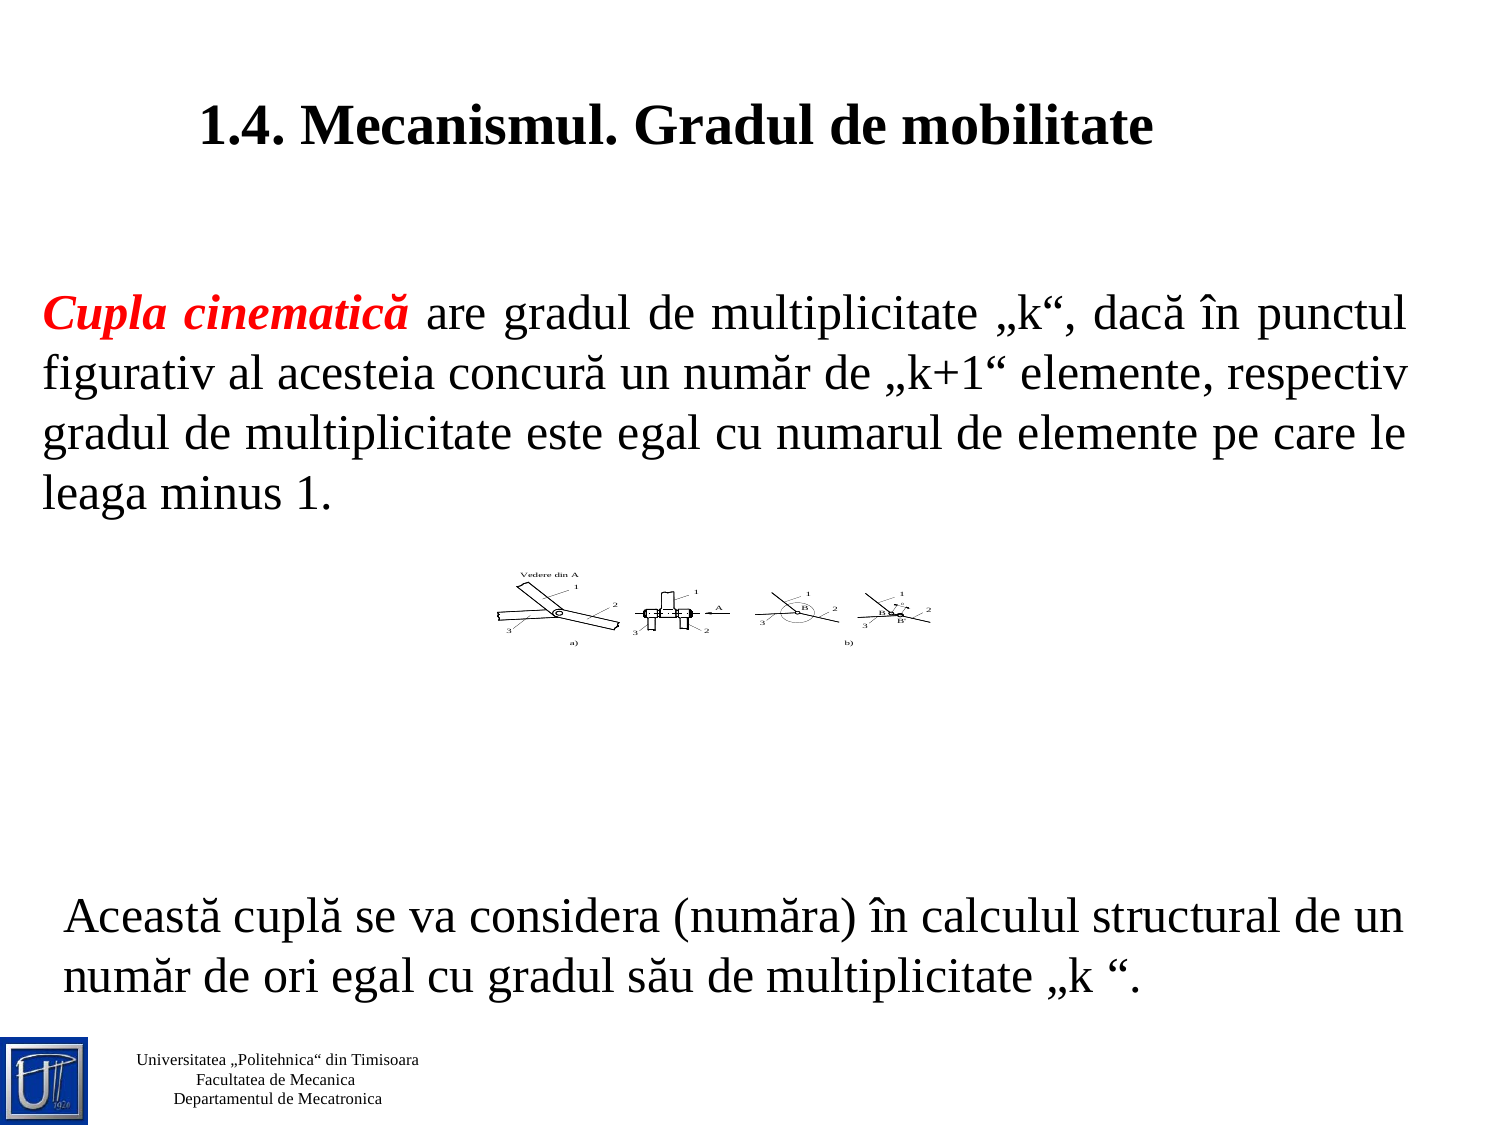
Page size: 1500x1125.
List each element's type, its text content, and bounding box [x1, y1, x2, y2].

text_box Această cuplă se va considera (număra) în calculul structural de un număr de ori egal cu gradul său de multiplicitate „k “. [48, 875, 1421, 1010]
text_box 1.4. Mecanismul. Gradul de mobilitate [183, 78, 1284, 164]
text_box Cupla cinematică are gradul de multiplicitate „k“, dacă în punctul figurativ al acesteia concură un număr de „k+1“ elemente, respectiv gradul de multiplicitate este egal cu numarul de elemente pe care le leaga minus 1. [27, 272, 1424, 528]
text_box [106, 510, 1345, 869]
picture [0, 1037, 88, 1125]
